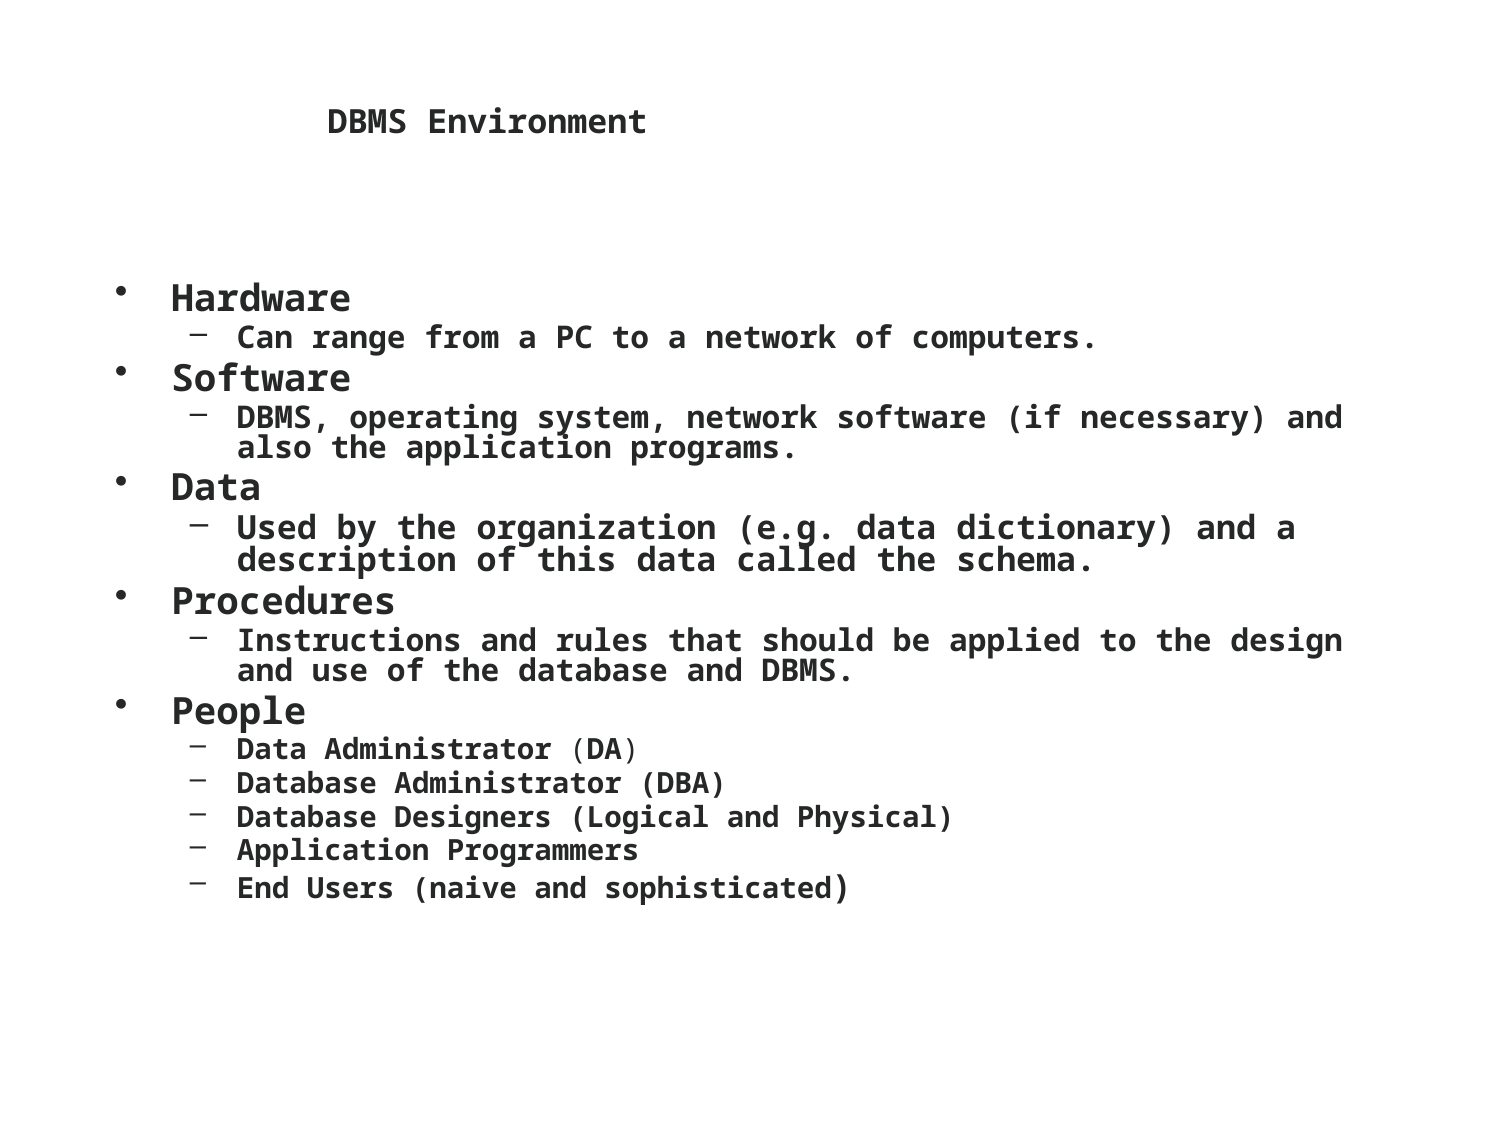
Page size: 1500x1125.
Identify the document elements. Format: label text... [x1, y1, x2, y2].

list Hardware Can range from a PC to a network of computers. Software DBMS, operating system, network software (if necessary) and also the application programs. Data Used by the organization (e.g. data dictionary) and a description of this data called the schema. Procedures Instructions and rules that should be applied to the design and use of the database and DBMS. People Data Administrator (DA) Database Administrator (DBA) Database Designers (Logical and Physical) Application Programmers End Users (naive and sophisticated) [99, 274, 1368, 951]
title DBMS Environment [312, 62, 926, 179]
